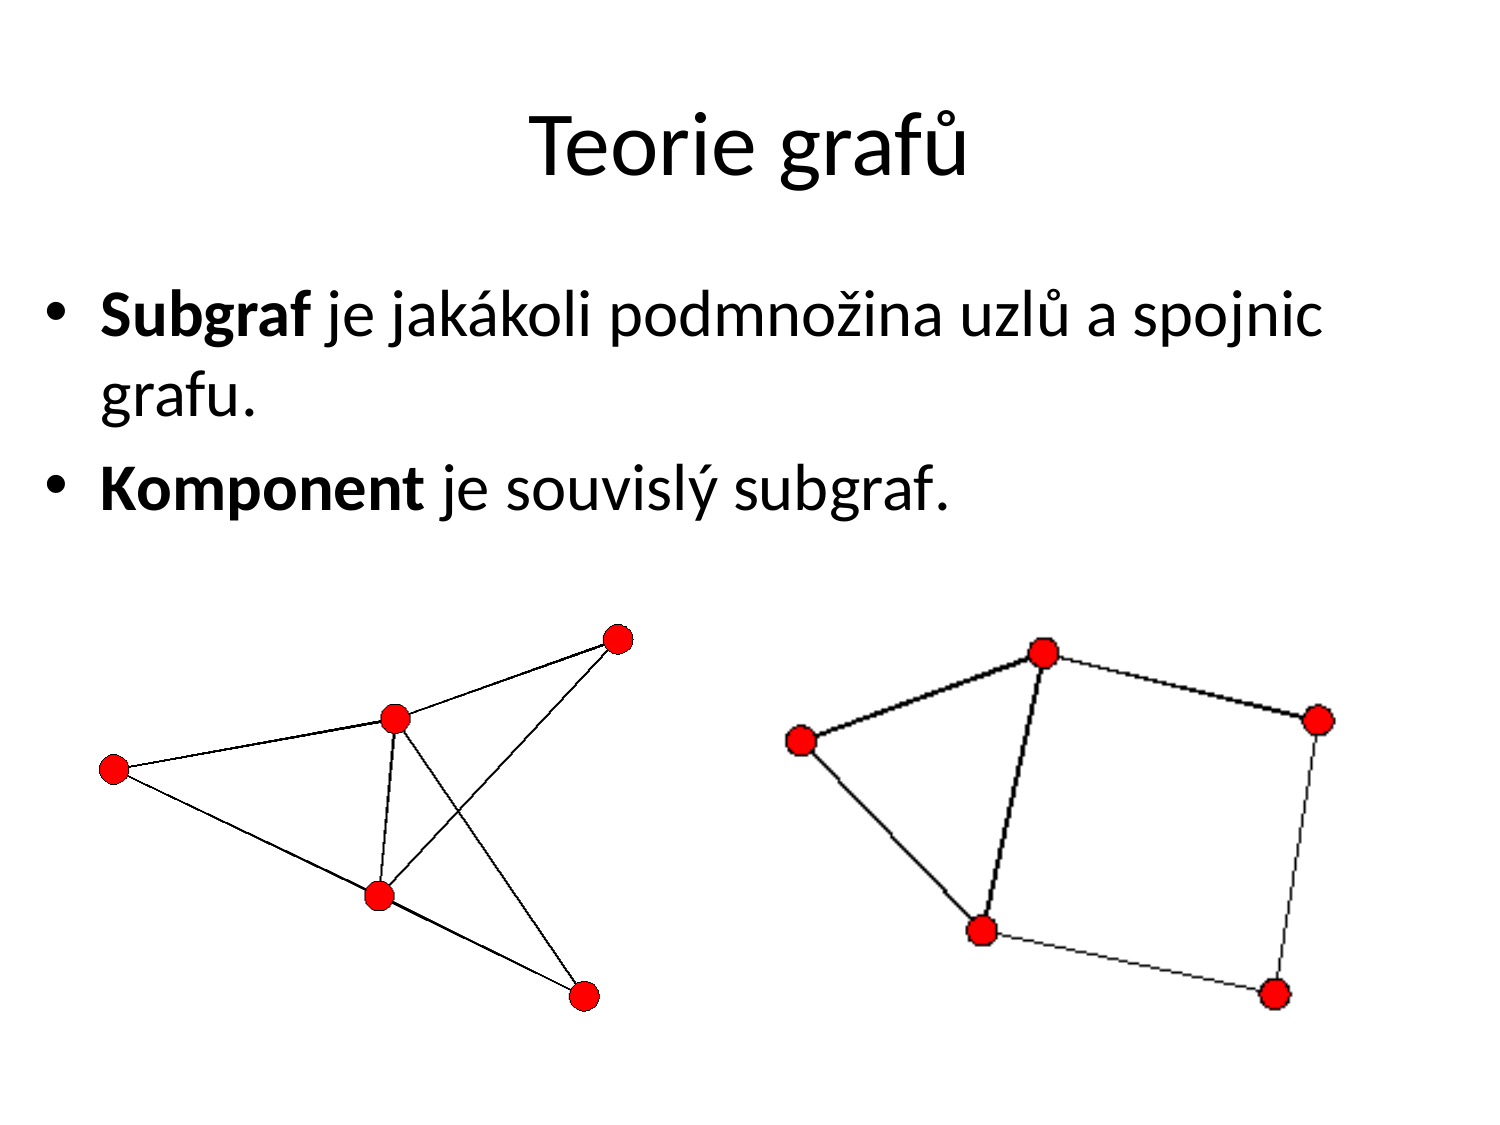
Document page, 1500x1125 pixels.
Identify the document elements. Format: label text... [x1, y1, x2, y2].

picture [76, 592, 663, 1029]
title Teorie grafů [75, 45, 1425, 233]
list Subgraf je jakákoli podmnožina uzlů a spojnic grafu. Komponent je souvislý subgraf. [29, 262, 1471, 1005]
picture [737, 597, 1400, 1059]
